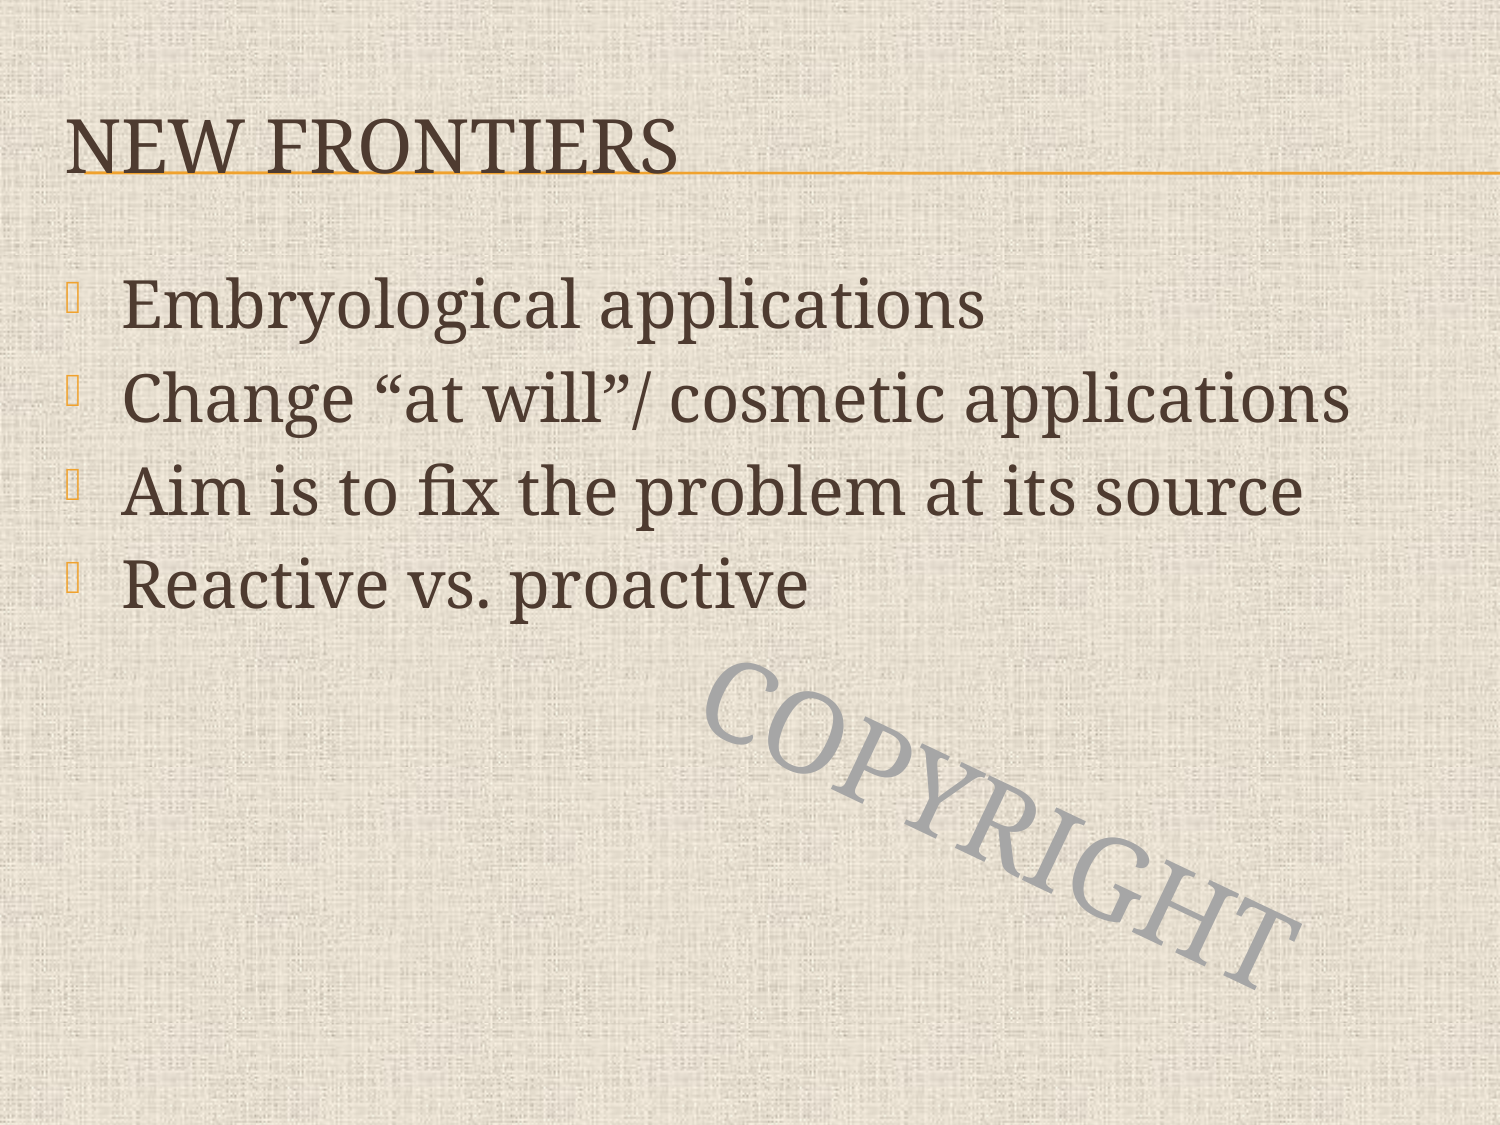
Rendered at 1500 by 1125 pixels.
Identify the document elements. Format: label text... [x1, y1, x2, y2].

text_box COPYRIGHT [663, 607, 1405, 1065]
list Embryological applications Change “at will”/ cosmetic applications Aim is to fix the problem at its source Reactive vs. proactive [50, 254, 1475, 998]
title New frontiers [50, 75, 1475, 213]
